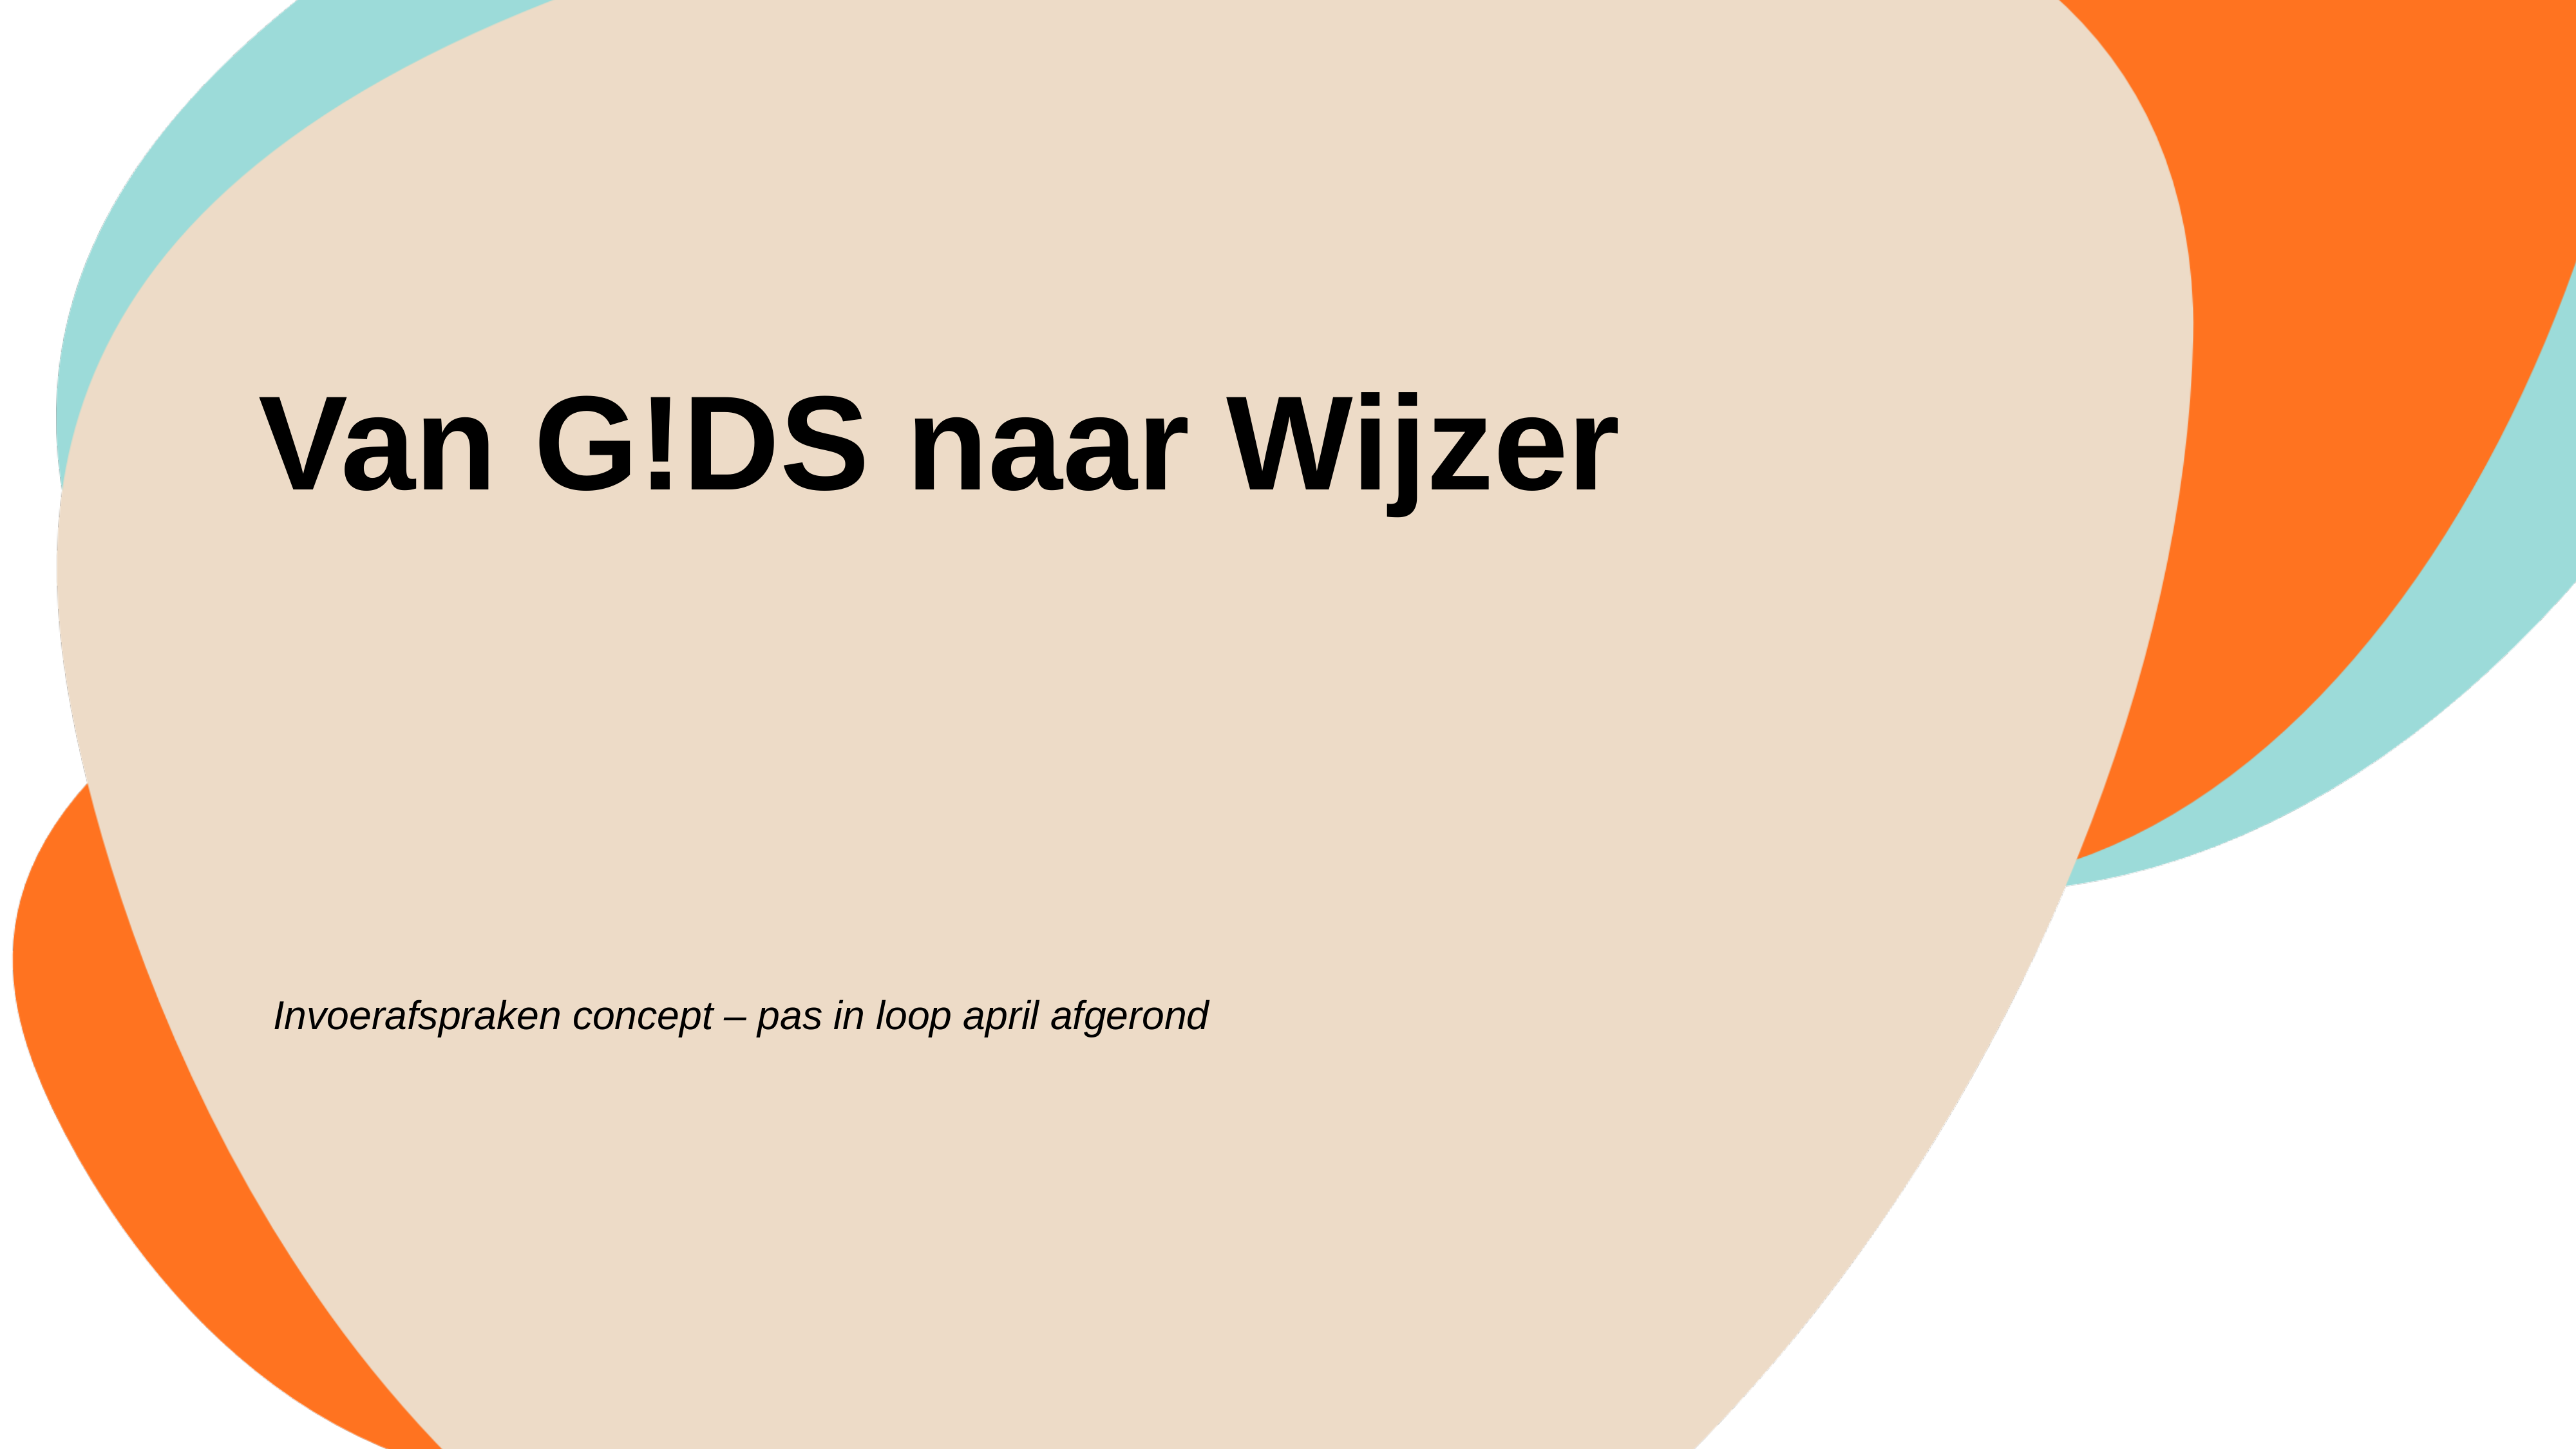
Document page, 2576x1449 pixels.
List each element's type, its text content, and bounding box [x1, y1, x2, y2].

list Invoerafspraken concept – pas in loop april afgerond [267, 989, 1631, 1210]
list Van G!DS naar Wijzer [252, 350, 2107, 524]
